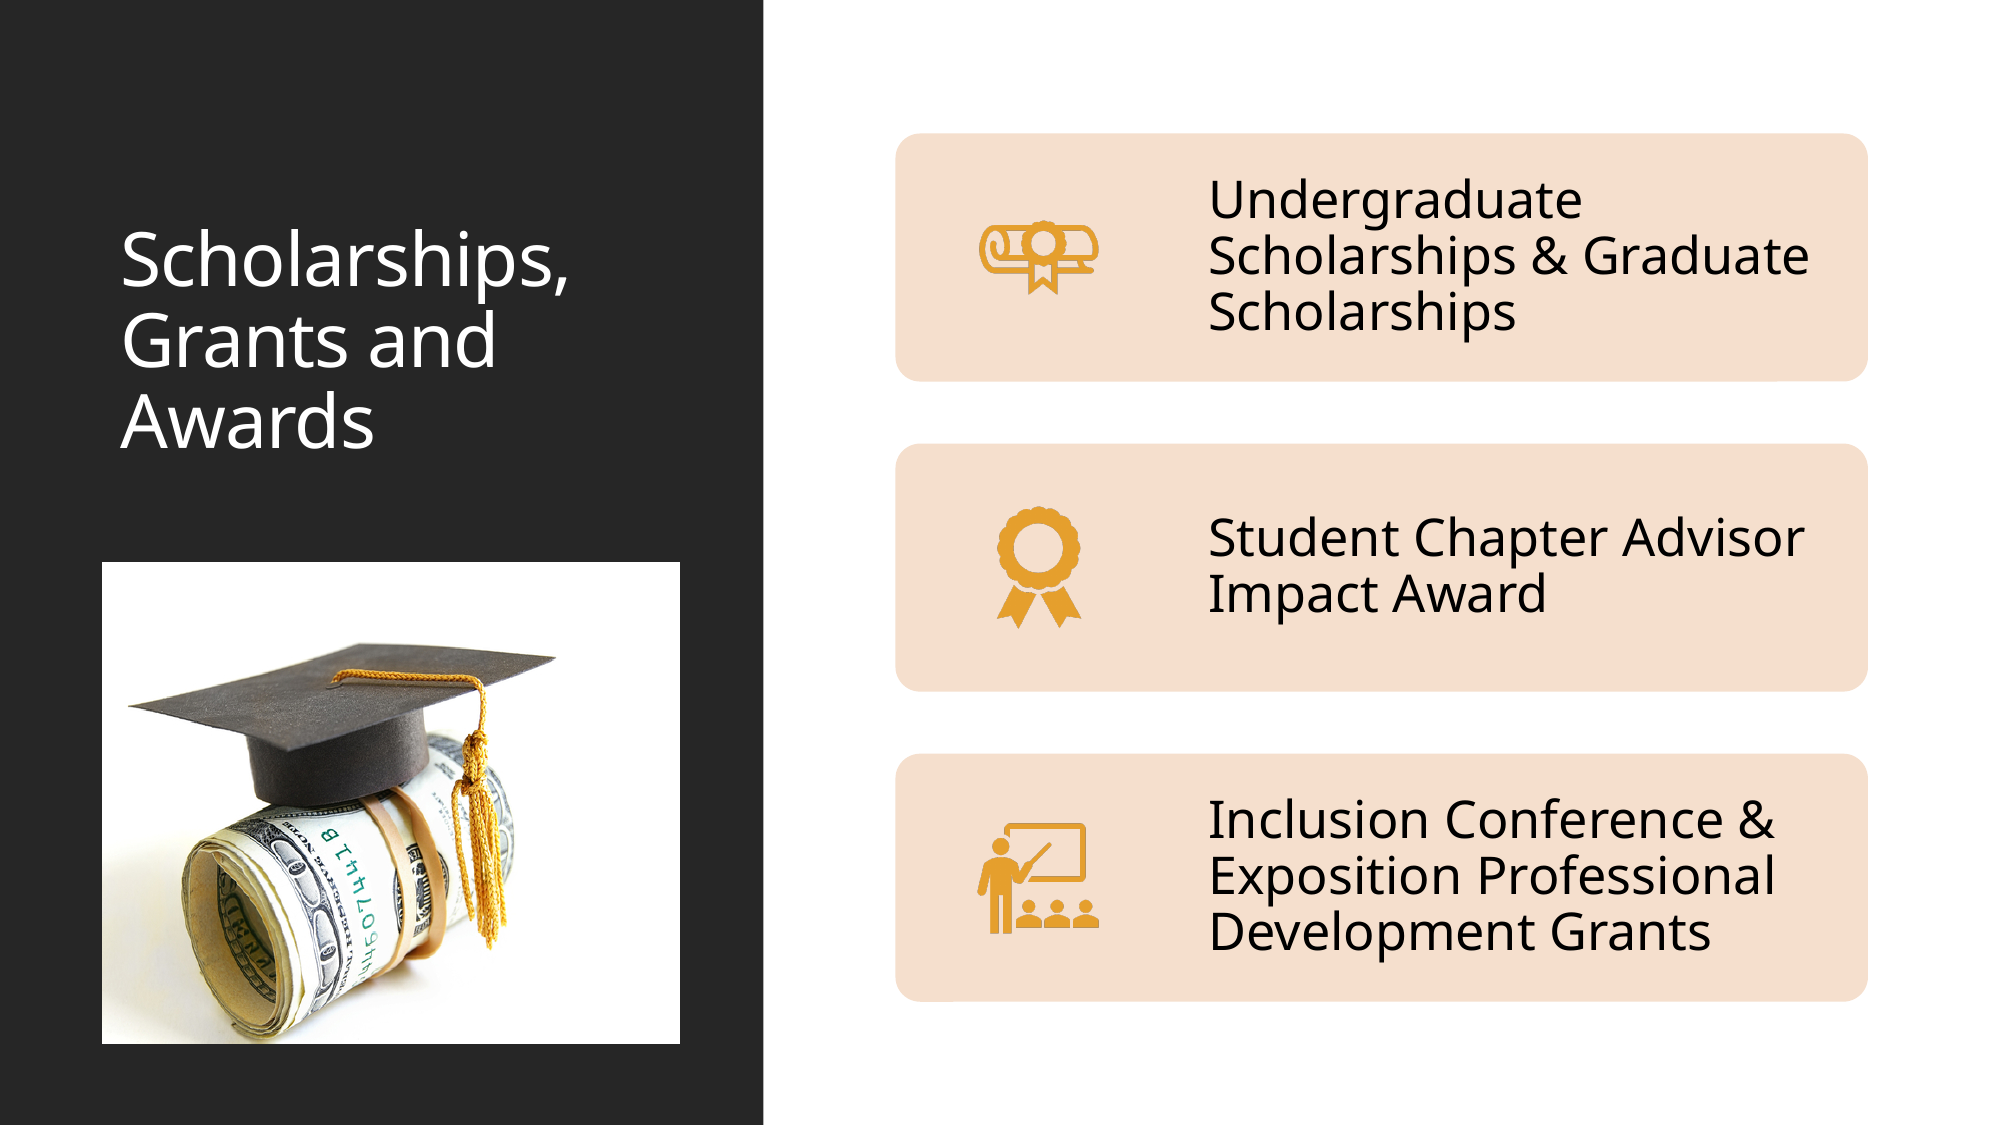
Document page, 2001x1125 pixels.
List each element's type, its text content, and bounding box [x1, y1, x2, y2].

title Scholarships, Grants and Awards [105, 128, 683, 473]
picture [101, 561, 680, 1045]
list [894, 132, 1869, 1003]
